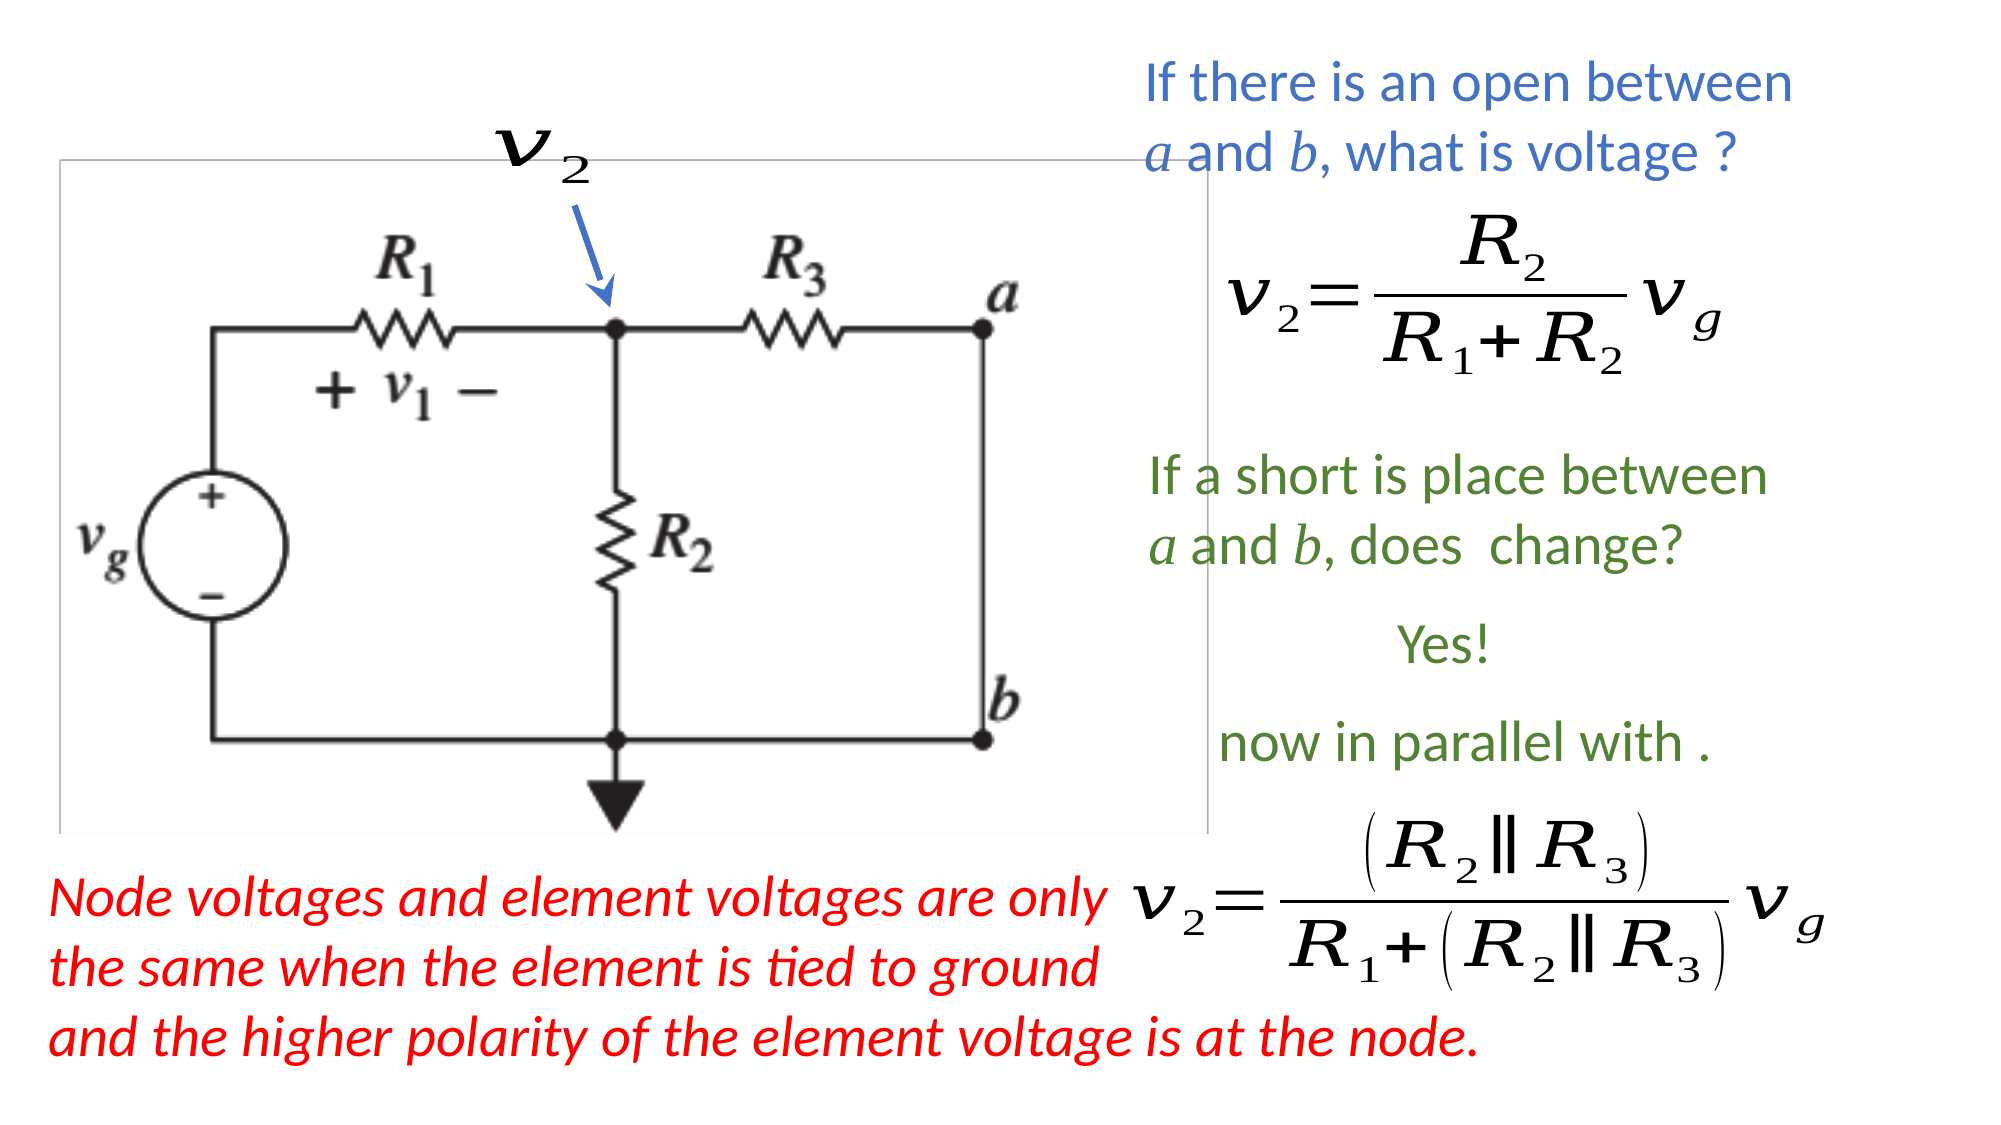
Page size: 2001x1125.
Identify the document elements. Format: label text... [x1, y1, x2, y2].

picture [58, 158, 1209, 834]
text_box Yes! [1382, 597, 1508, 683]
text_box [574, 205, 611, 308]
text_box Node voltages and element voltages are only the same when the element is tied to ground and the higher polarity of the element voltage is at the node. [33, 850, 1497, 1076]
